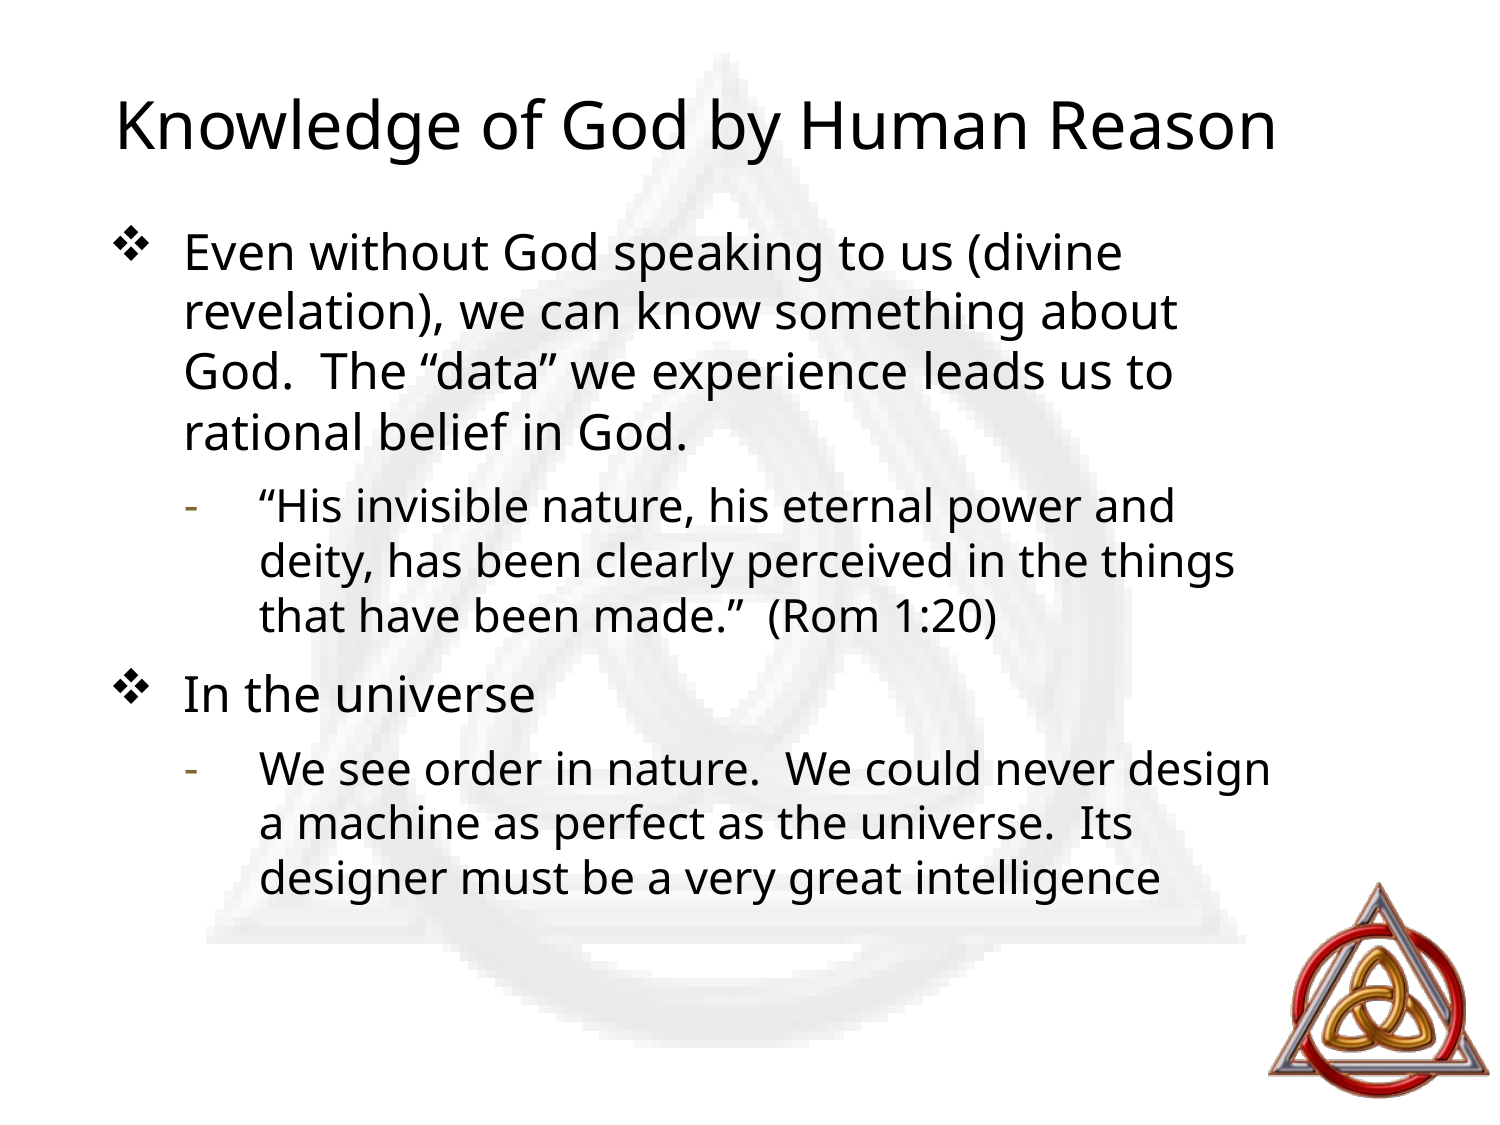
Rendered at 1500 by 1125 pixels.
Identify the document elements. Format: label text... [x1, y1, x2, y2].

picture [1260, 874, 1498, 1105]
list Even without God speaking to us (divine revelation), we can know something about God. The “data” we experience leads us to rational belief in God. “His invisible nature, his eternal power and deity, has been clearly perceived in the things that have been made.” (Rom 1:20) In the universe We see order in nature. We could never design a machine as perfect as the universe. Its designer must be a very great intelligence [93, 212, 1300, 1075]
title Knowledge of God by Human Reason [93, 45, 1300, 200]
